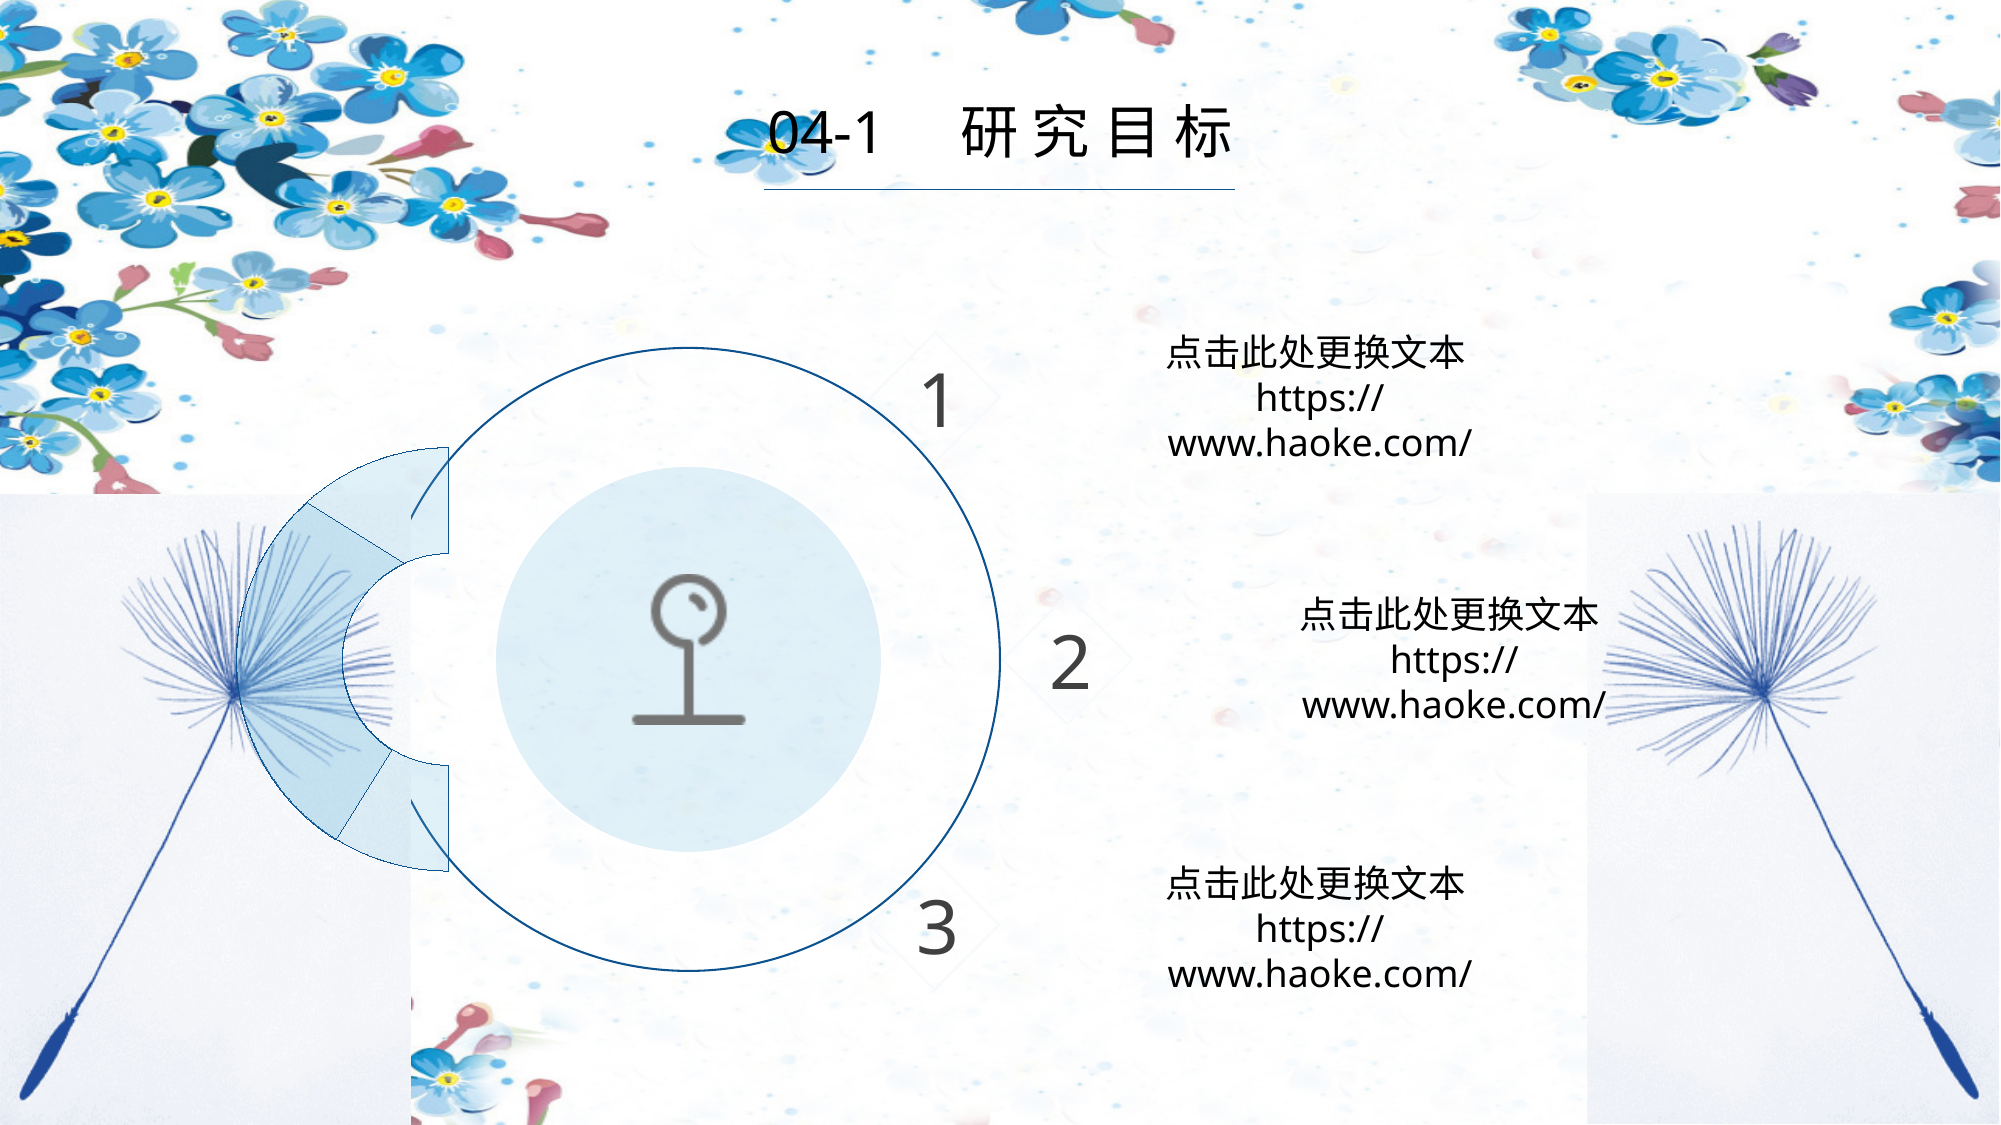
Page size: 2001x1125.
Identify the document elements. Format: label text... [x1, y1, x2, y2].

picture [660, 574, 765, 725]
picture [0, 0, 2001, 1125]
text_box 2 [1000, 593, 1134, 726]
text_box 1 [868, 331, 1002, 464]
text_box 点击此处更换文本https://www.haoke.com/ [1231, 583, 1587, 734]
text_box 3 [868, 858, 1001, 992]
text_box 点击此处更换文本https://www.haoke.com/ [1096, 852, 1544, 1003]
text_box [459, 346, 1002, 972]
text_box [211, 447, 660, 872]
text_box 04-1 研 究 目 标 [702, 87, 1298, 173]
text_box 点击此处更换文本https://www.haoke.com/ [1096, 321, 1544, 471]
